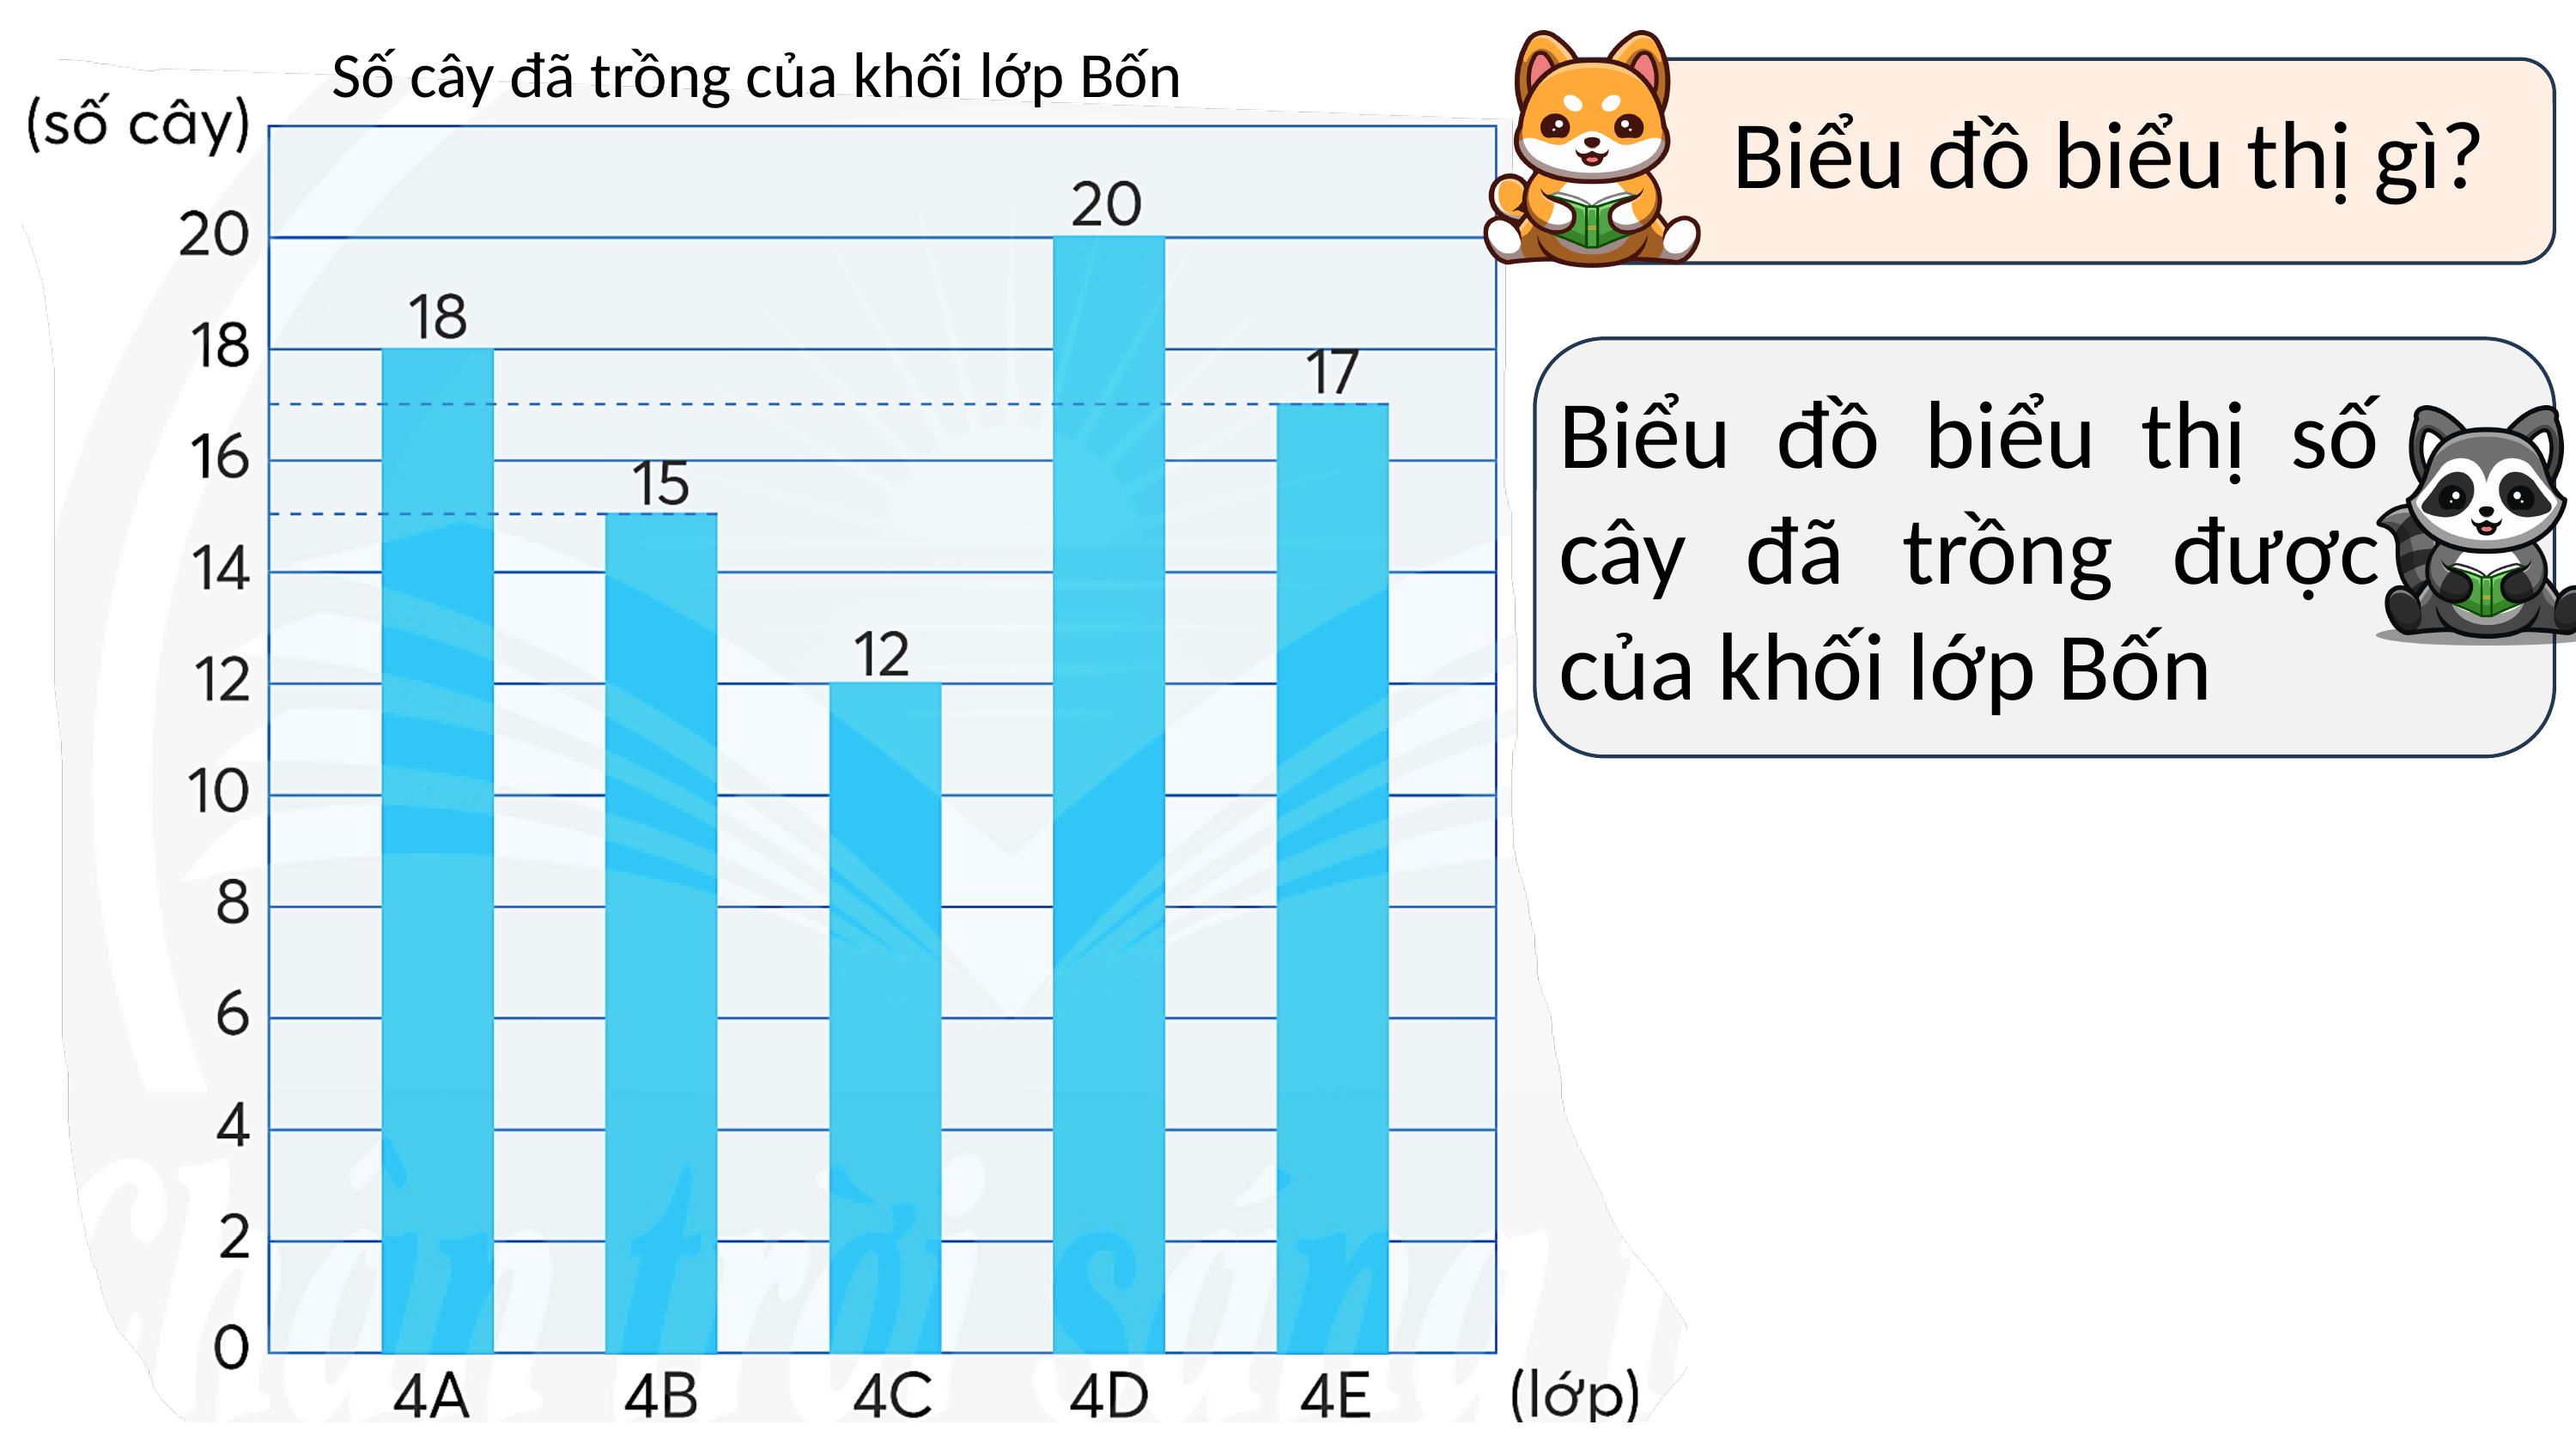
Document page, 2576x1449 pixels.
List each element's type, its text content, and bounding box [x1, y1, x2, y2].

text_box Số cây đã trồng của khối lớp Bốn [319, 27, 1403, 58]
picture [21, 58, 1688, 1422]
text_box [1483, 29, 2555, 268]
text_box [1534, 337, 2576, 757]
